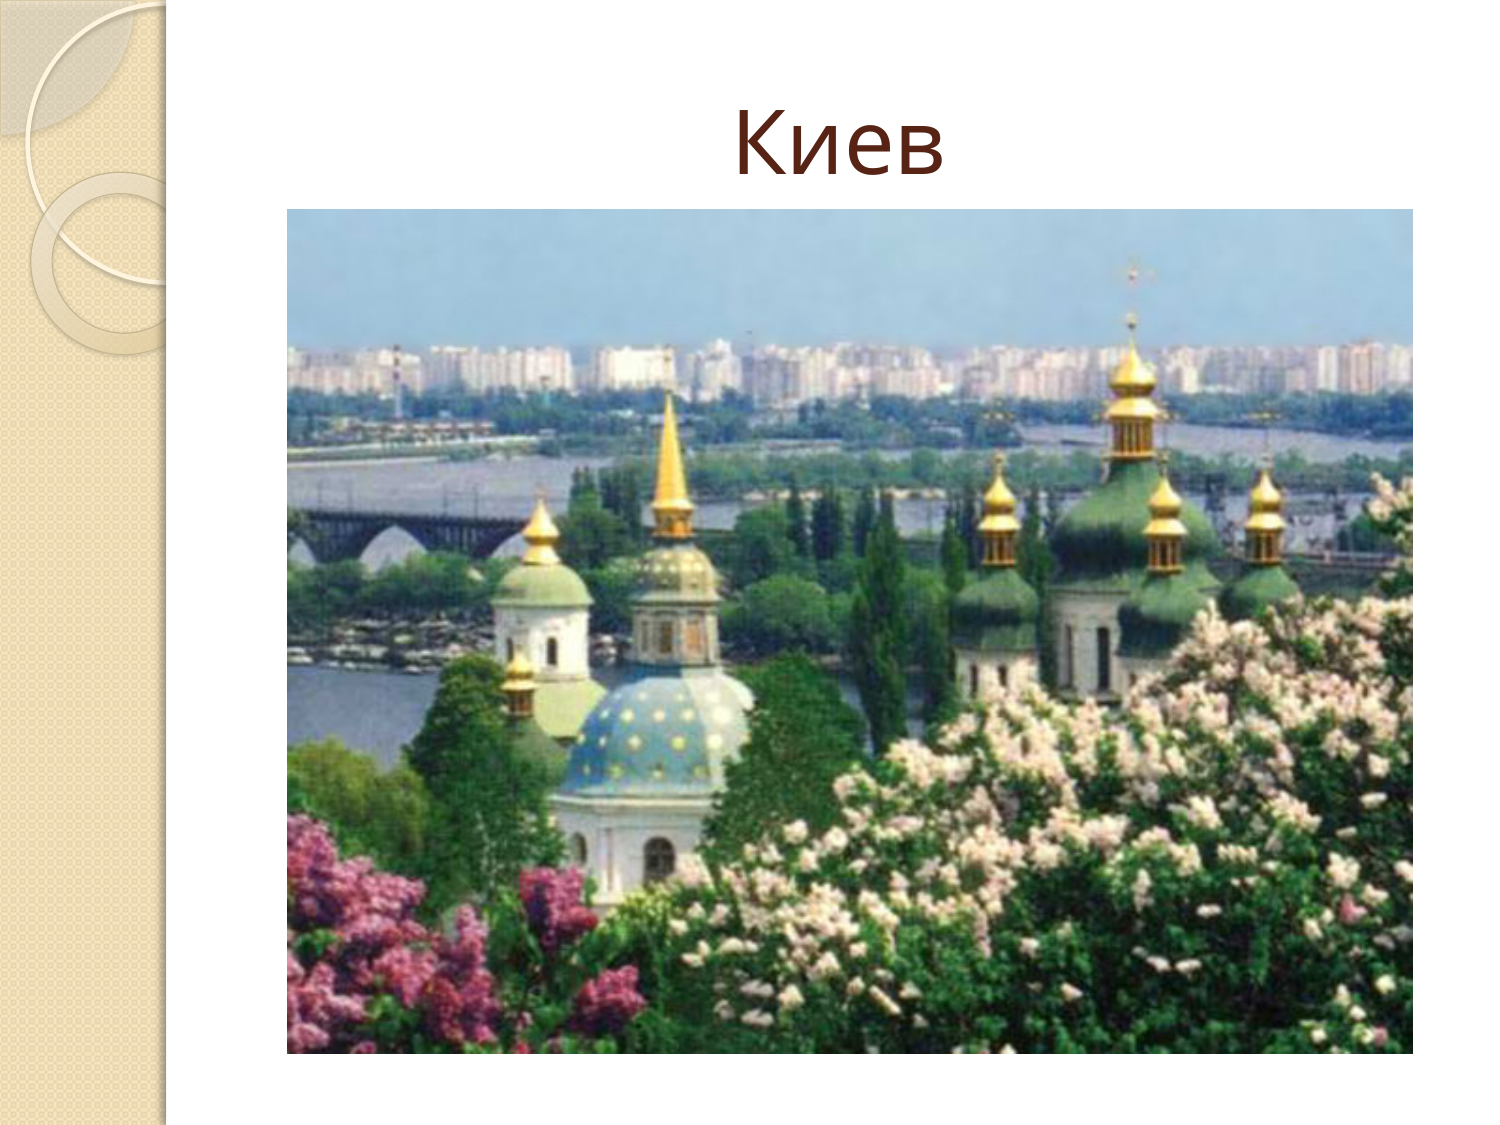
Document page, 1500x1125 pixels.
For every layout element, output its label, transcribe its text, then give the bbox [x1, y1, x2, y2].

title Киев [235, 45, 1466, 233]
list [287, 209, 1413, 1054]
